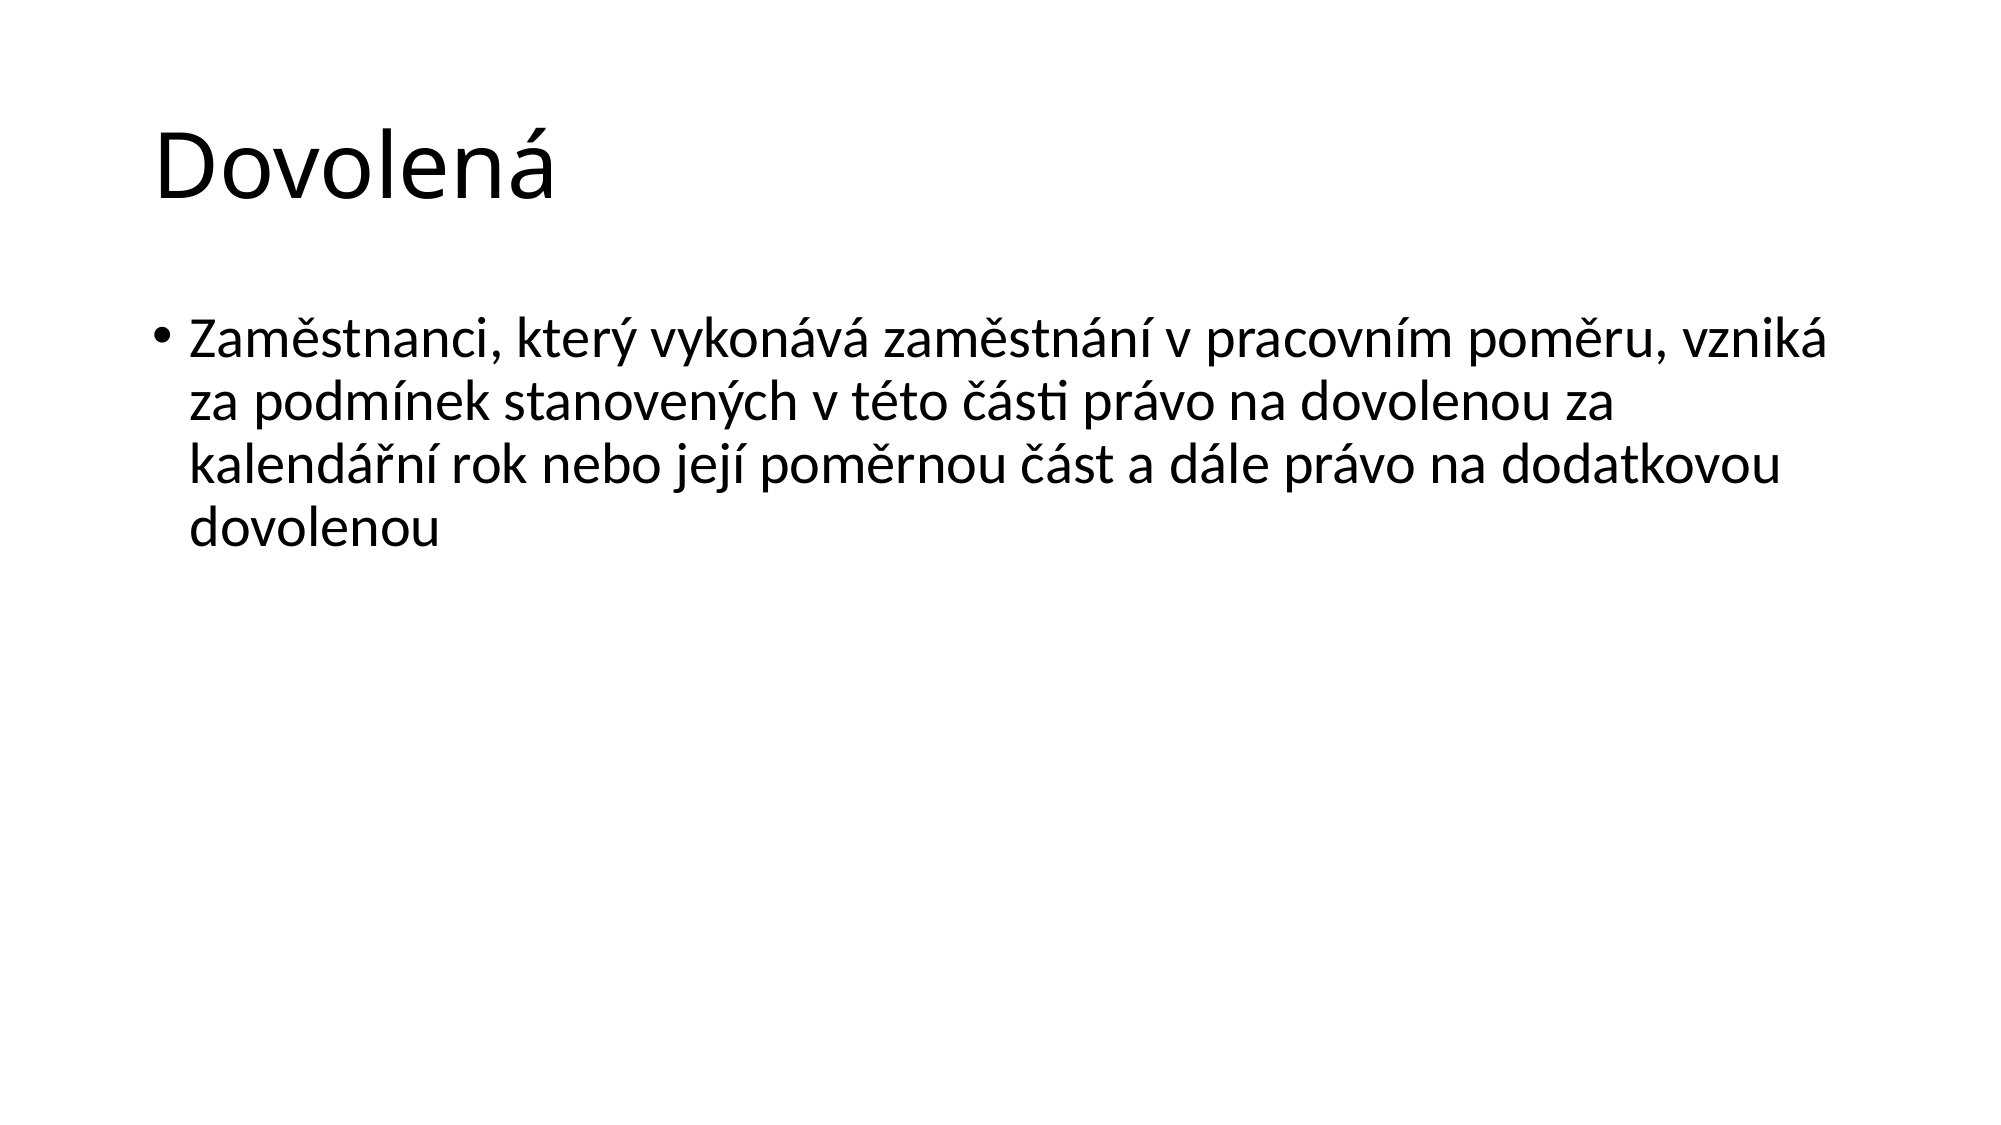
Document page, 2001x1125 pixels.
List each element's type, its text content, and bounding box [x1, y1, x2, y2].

list Zaměstnanci, který vykonává zaměstnání v pracovním poměru, vzniká za podmínek stanovených v této části právo na dovolenou za kalendářní rok nebo její poměrnou část a dále právo na dodatkovou dovolenou [137, 299, 1863, 1014]
title Dovolená [137, 59, 1863, 278]
